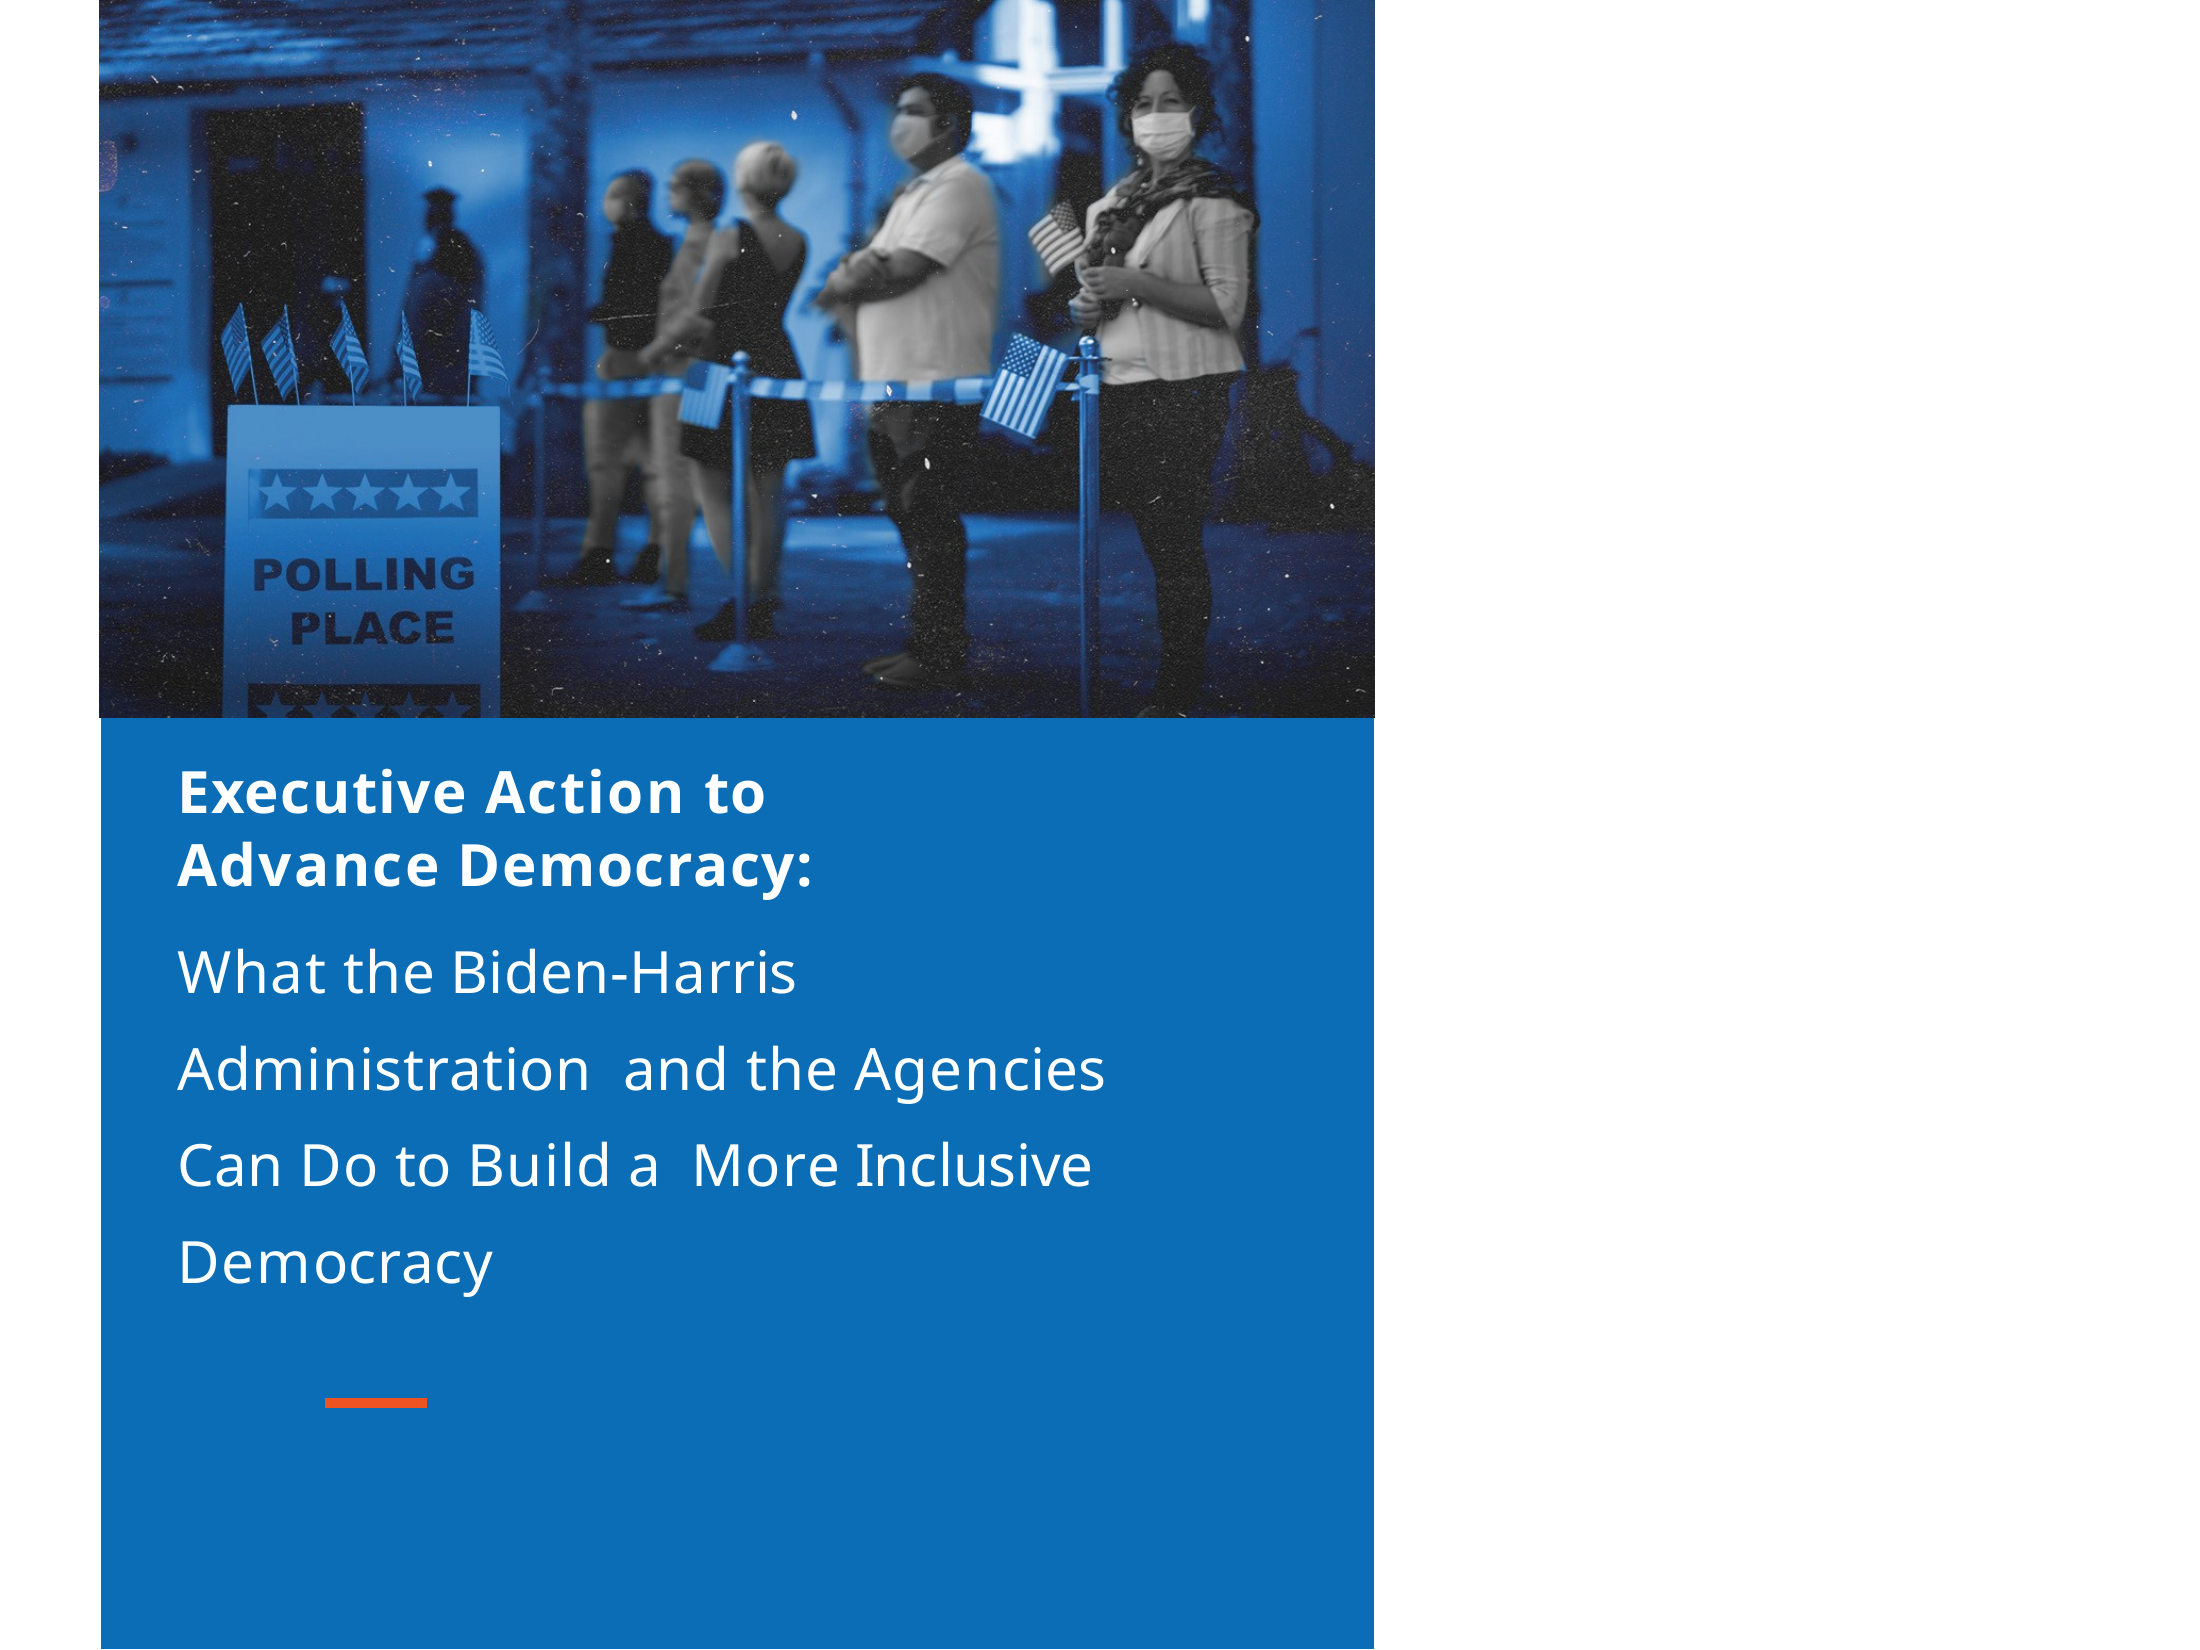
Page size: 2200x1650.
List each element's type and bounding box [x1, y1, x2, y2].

text_box [100, 725, 1375, 1650]
picture [99, 0, 1376, 718]
